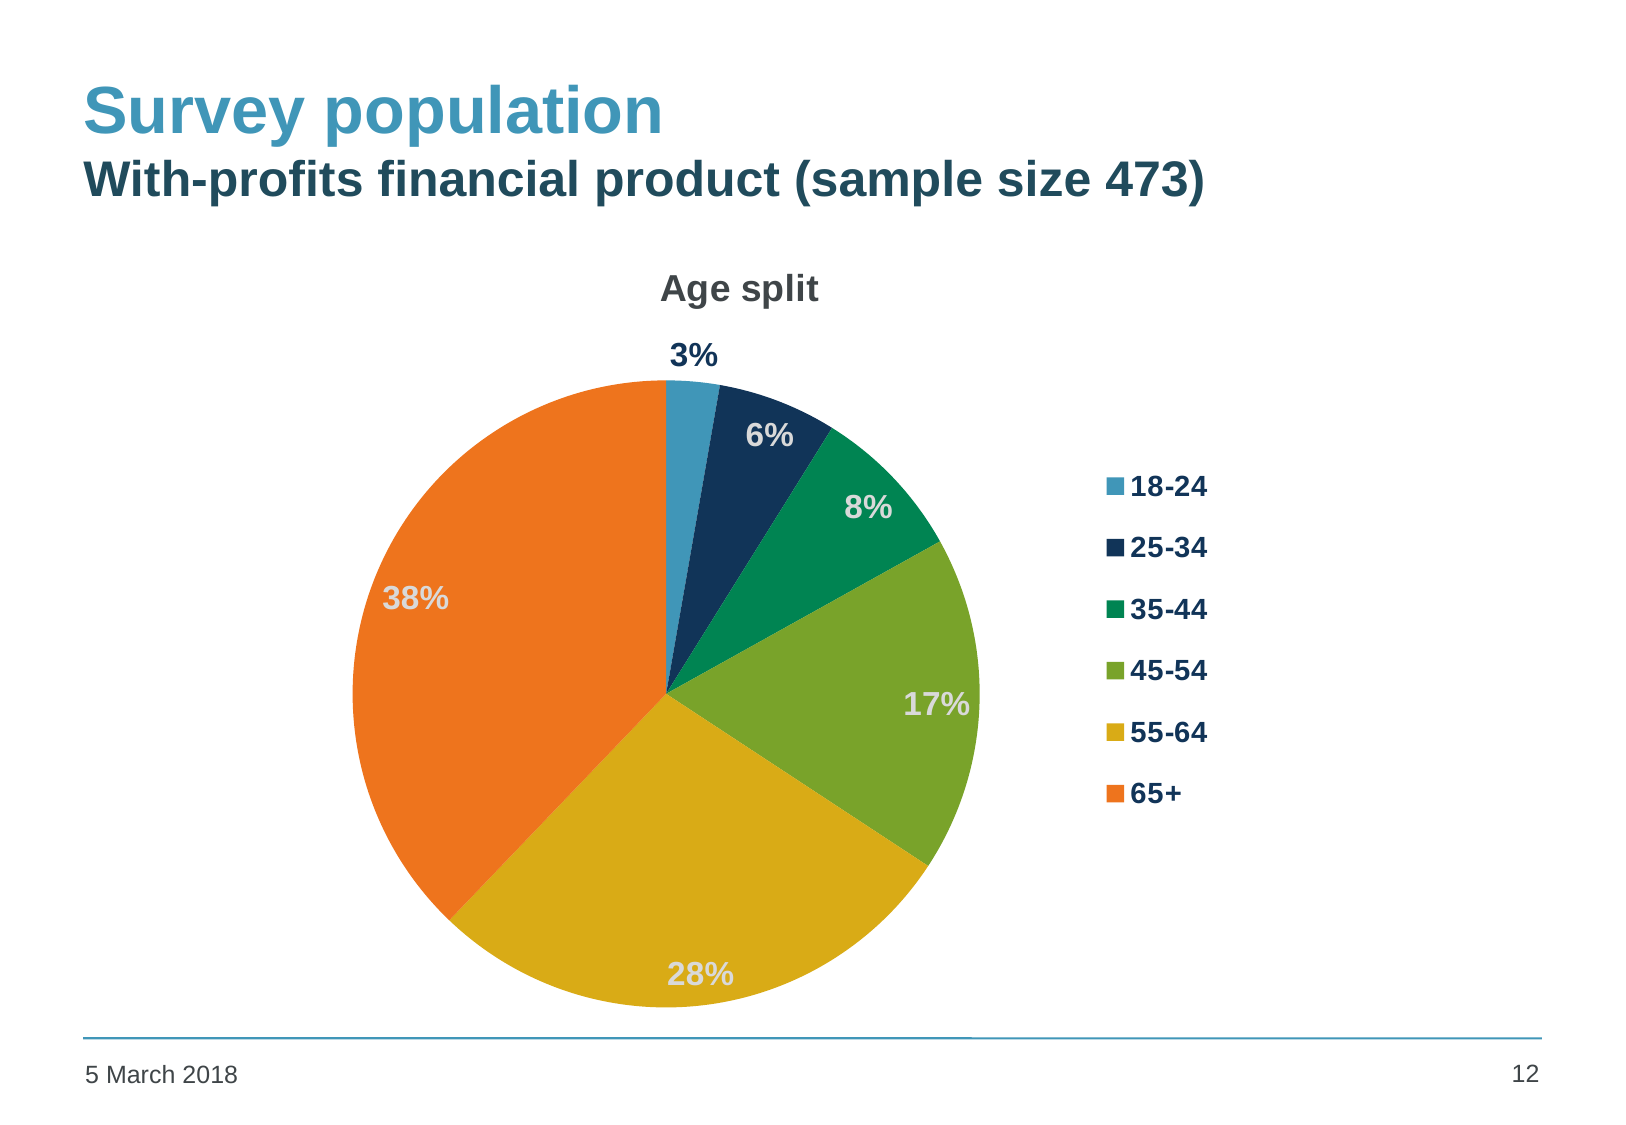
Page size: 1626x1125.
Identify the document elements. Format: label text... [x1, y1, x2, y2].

chart [162, 231, 1317, 1024]
title Survey population With-profits financial product (sample size 473) [68, 42, 1542, 231]
slide_number 12 [1439, 1050, 1555, 1106]
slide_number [70, 1051, 429, 1106]
